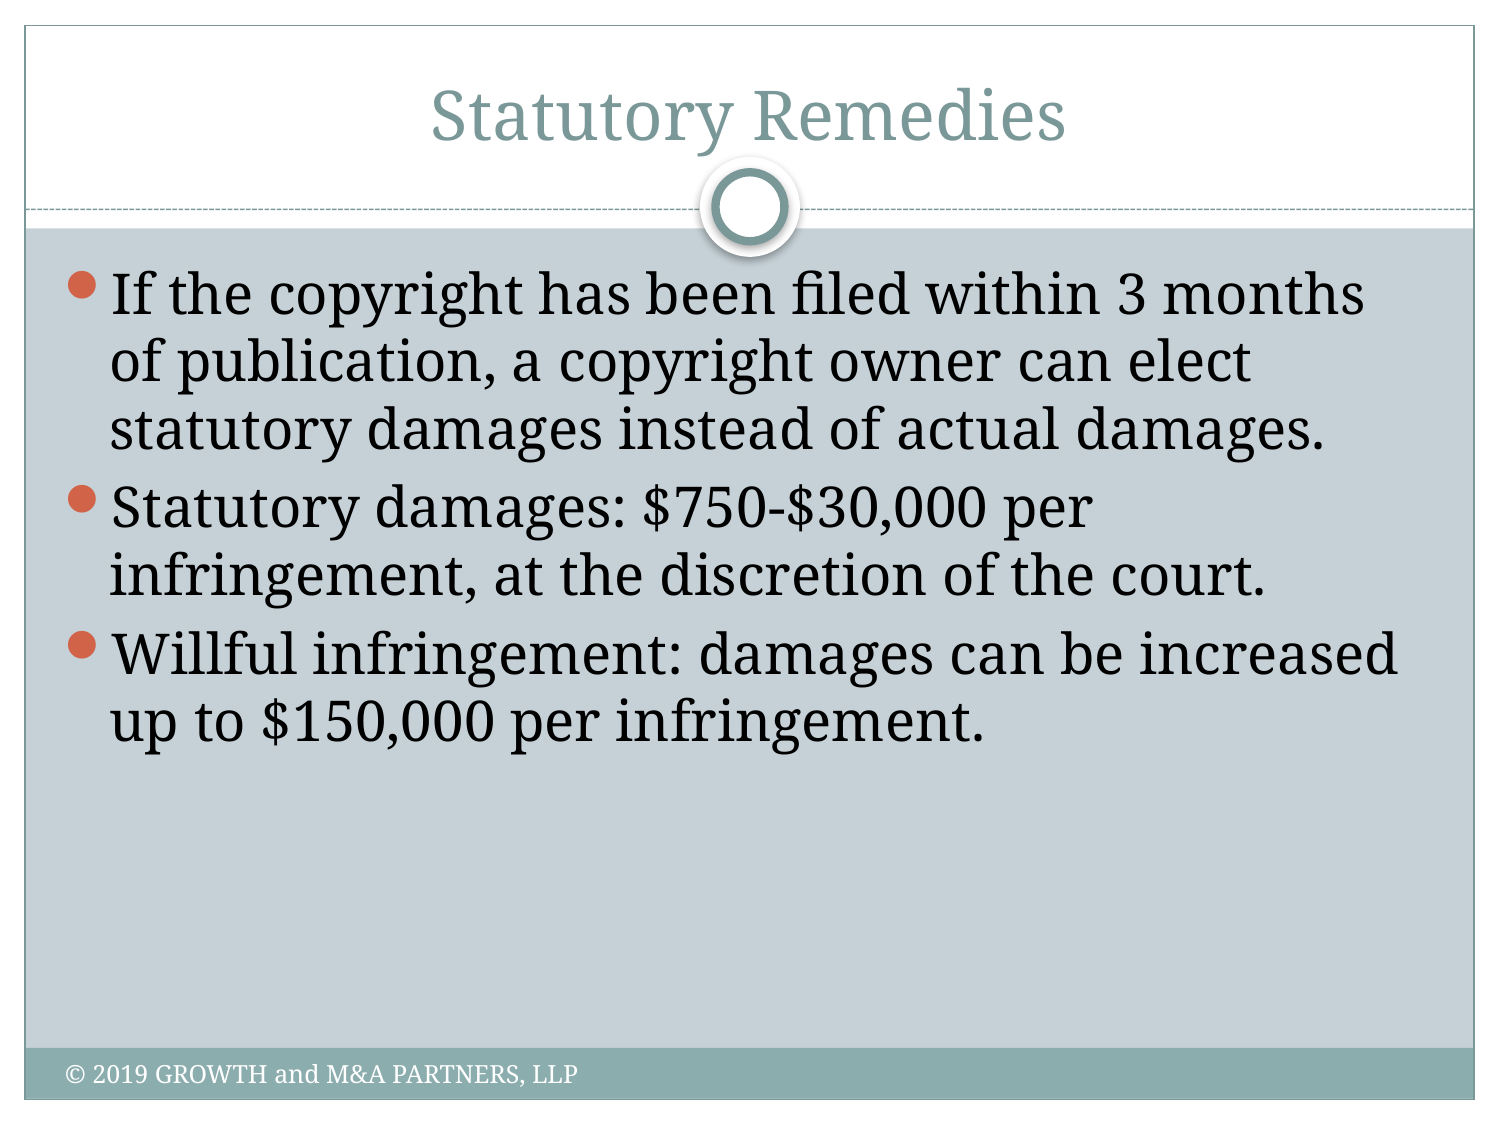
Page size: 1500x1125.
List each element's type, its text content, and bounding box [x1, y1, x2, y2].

footer © 2019 GROWTH and M&A PARTNERS, LLP [50, 1051, 638, 1112]
title Statutory Remedies [49, 37, 1450, 162]
list If the copyright has been filed within 3 months of publication, a copyright owner can elect statutory damages instead of actual damages. Statutory damages: $750-$30,000 per infringement, at the discretion of the court. Willful infringement: damages can be increased up to $150,000 per infringement. [49, 250, 1445, 1001]
